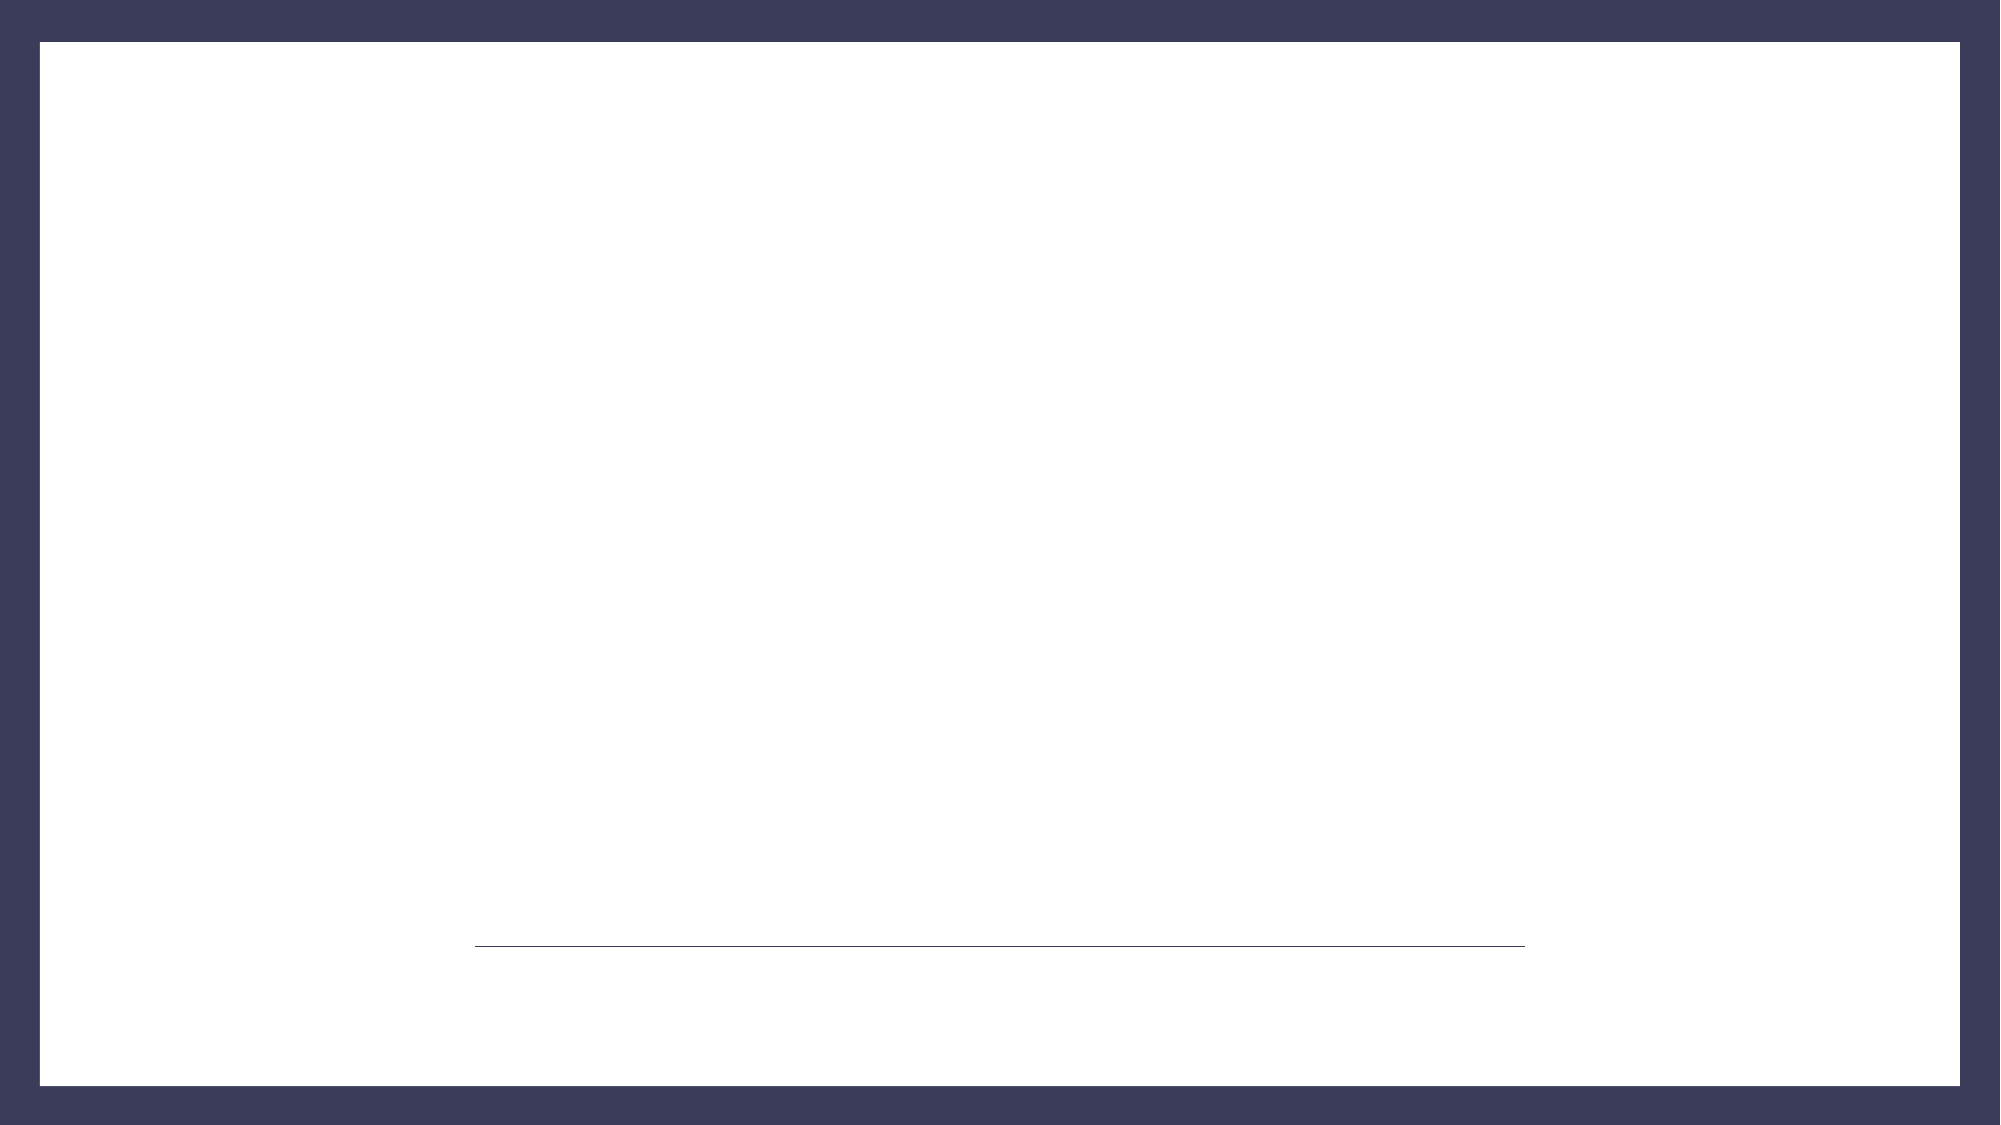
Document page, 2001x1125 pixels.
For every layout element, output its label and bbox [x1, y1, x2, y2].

text_box [0, 0, 2000, 1125]
text_box [39, 41, 1961, 1087]
